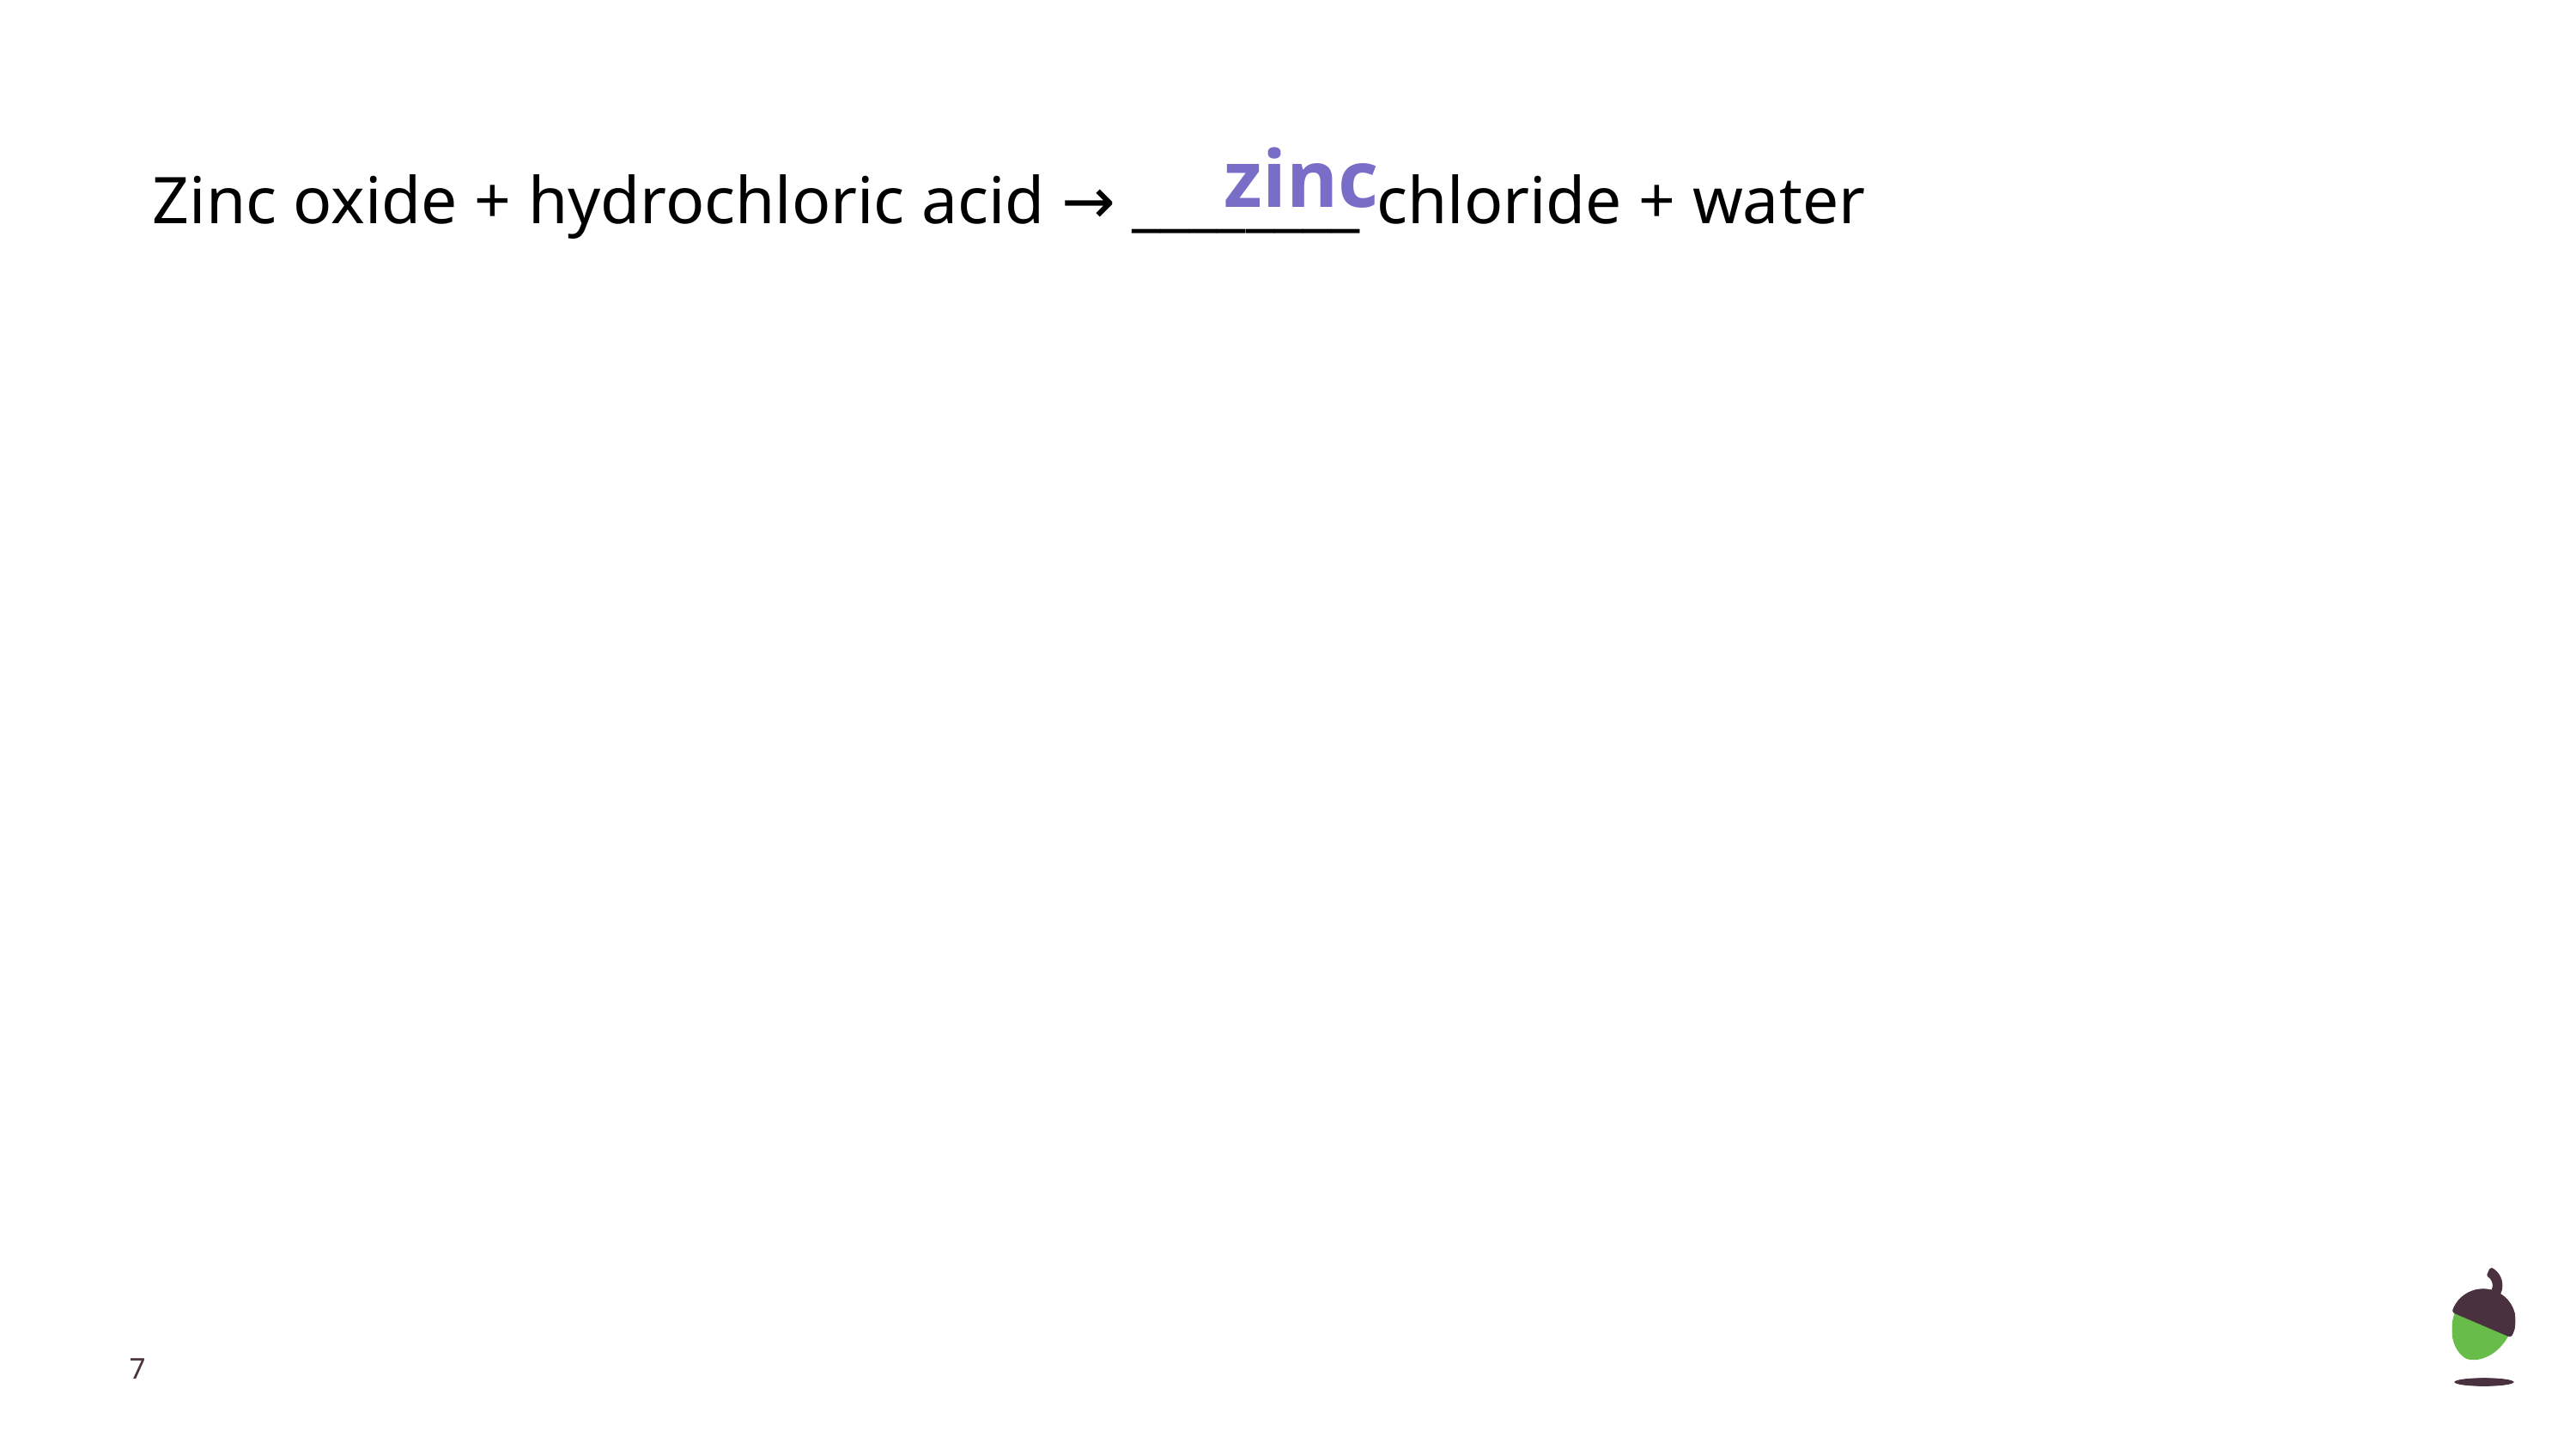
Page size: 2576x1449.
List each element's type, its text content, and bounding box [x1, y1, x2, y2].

text_box Zinc oxide + hydrochloric acid → ________ chloride + water [139, 146, 2464, 310]
slide_number ‹#› [129, 1349, 332, 1401]
text_box zinc [1211, 115, 1414, 279]
picture [2451, 1268, 2516, 1386]
